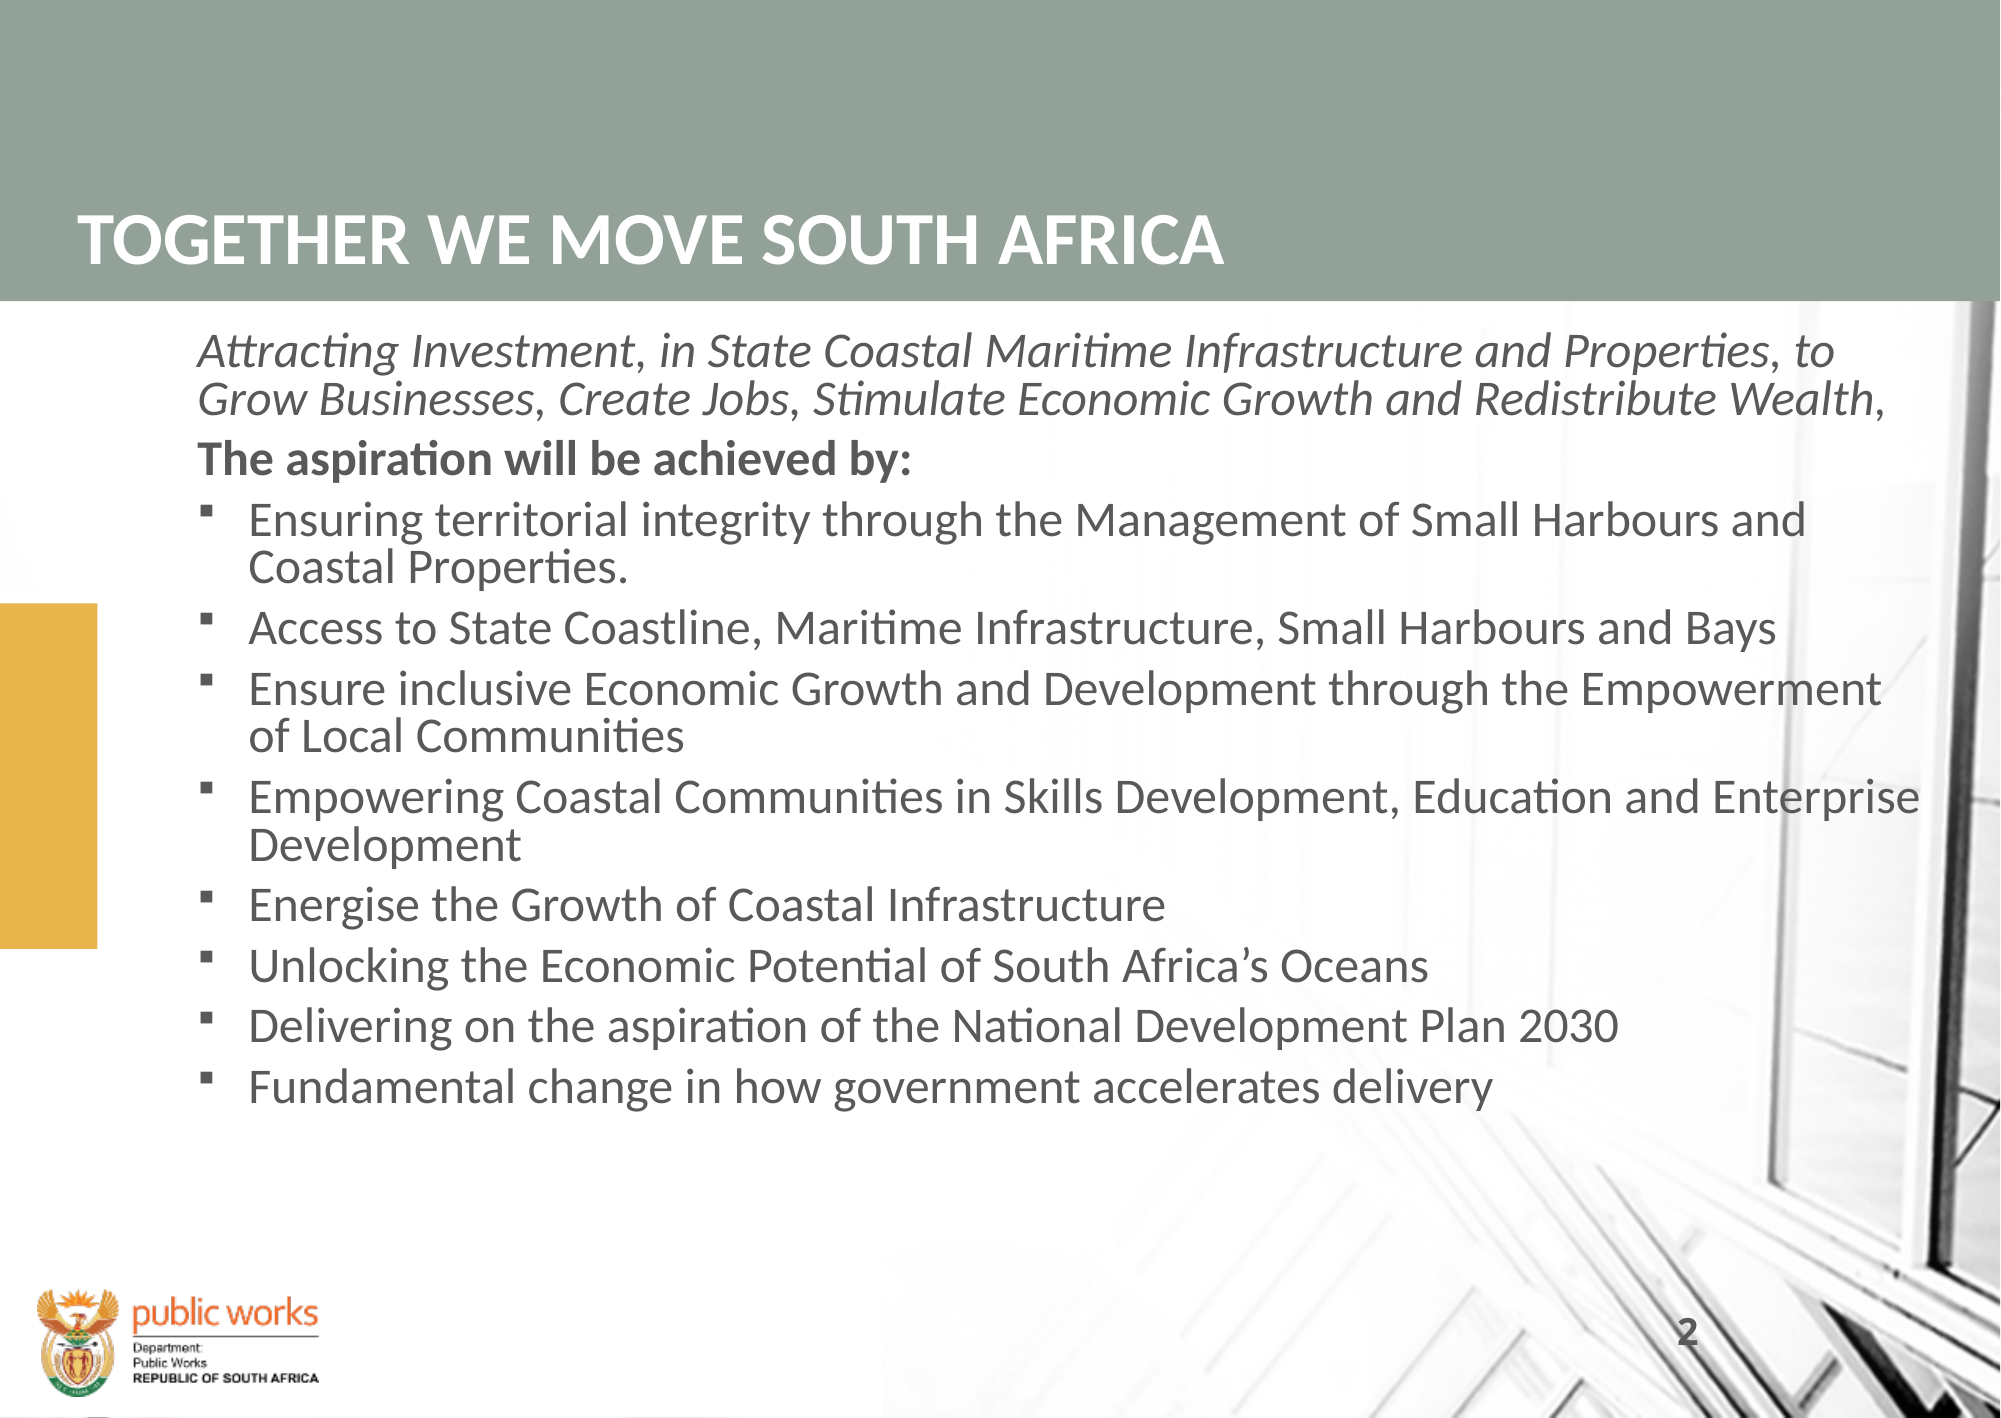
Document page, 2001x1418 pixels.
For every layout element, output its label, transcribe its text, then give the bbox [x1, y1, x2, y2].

picture [37, 1289, 319, 1397]
title TOGETHER WE MOVE SOUTH AFRICA [62, 21, 1950, 287]
picture [0, 0, 2001, 1418]
list Attracting Investment, in State Coastal Maritime Infrastructure and Properties, to Grow Businesses, Create Jobs, Stimulate Economic Growth and Redistribute Wealth, The aspiration will be achieved by: Ensuring territorial integrity through the Management of Small Harbours and Coastal Properties. Access to State Coastline, Maritime Infrastructure, Small Harbours and Bays Ensure inclusive Economic Growth and Development through the Empowerment of Local Communities Empowering Coastal Communities in Skills Development, Education and Enterprise Development Energise the Growth of Coastal Infrastructure Unlocking the Economic Potential of South Africa’s Oceans Delivering on the aspiration of the National Development Plan 2030 Fundamental change in how government accelerates delivery [174, 321, 1950, 1309]
